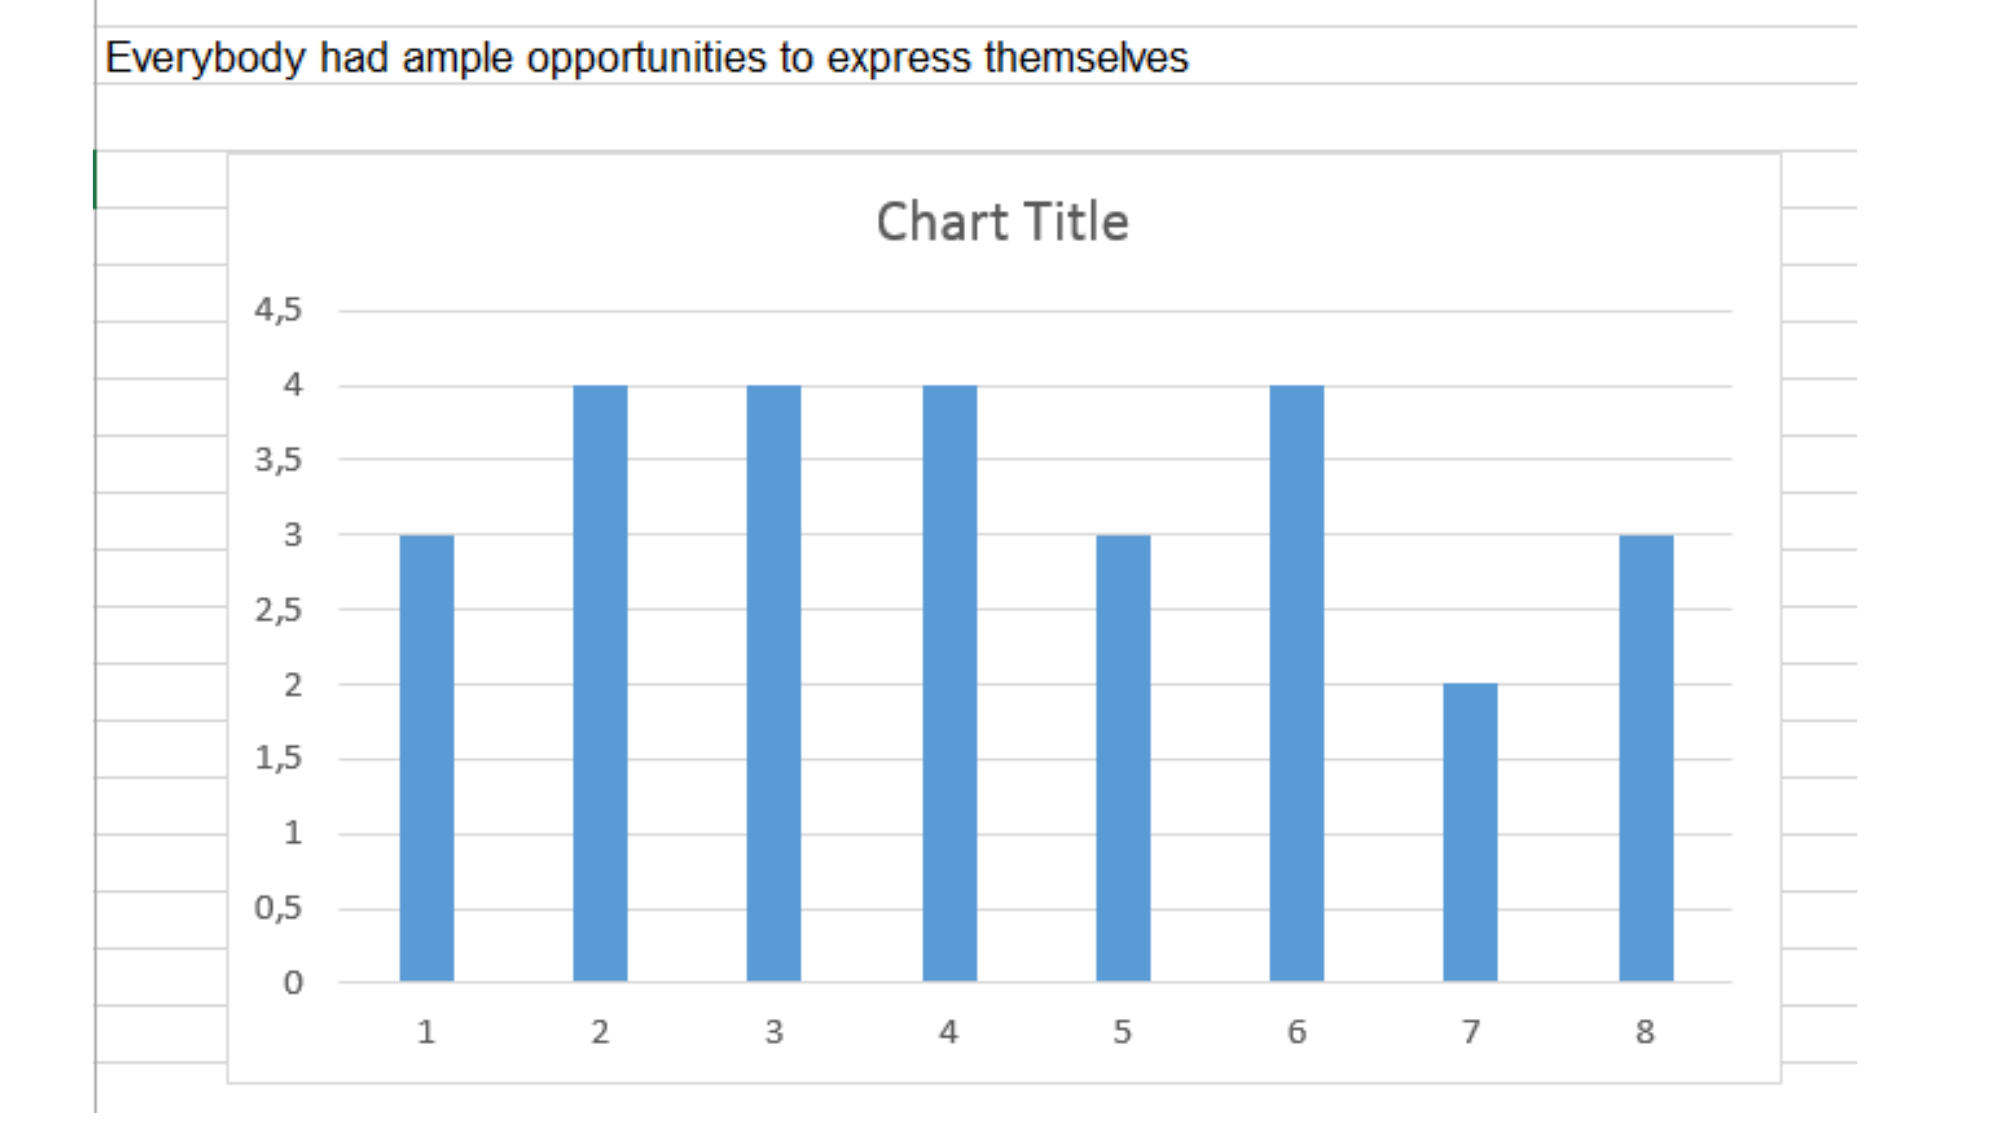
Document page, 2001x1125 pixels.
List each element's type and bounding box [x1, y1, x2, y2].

picture [92, 0, 1858, 1113]
